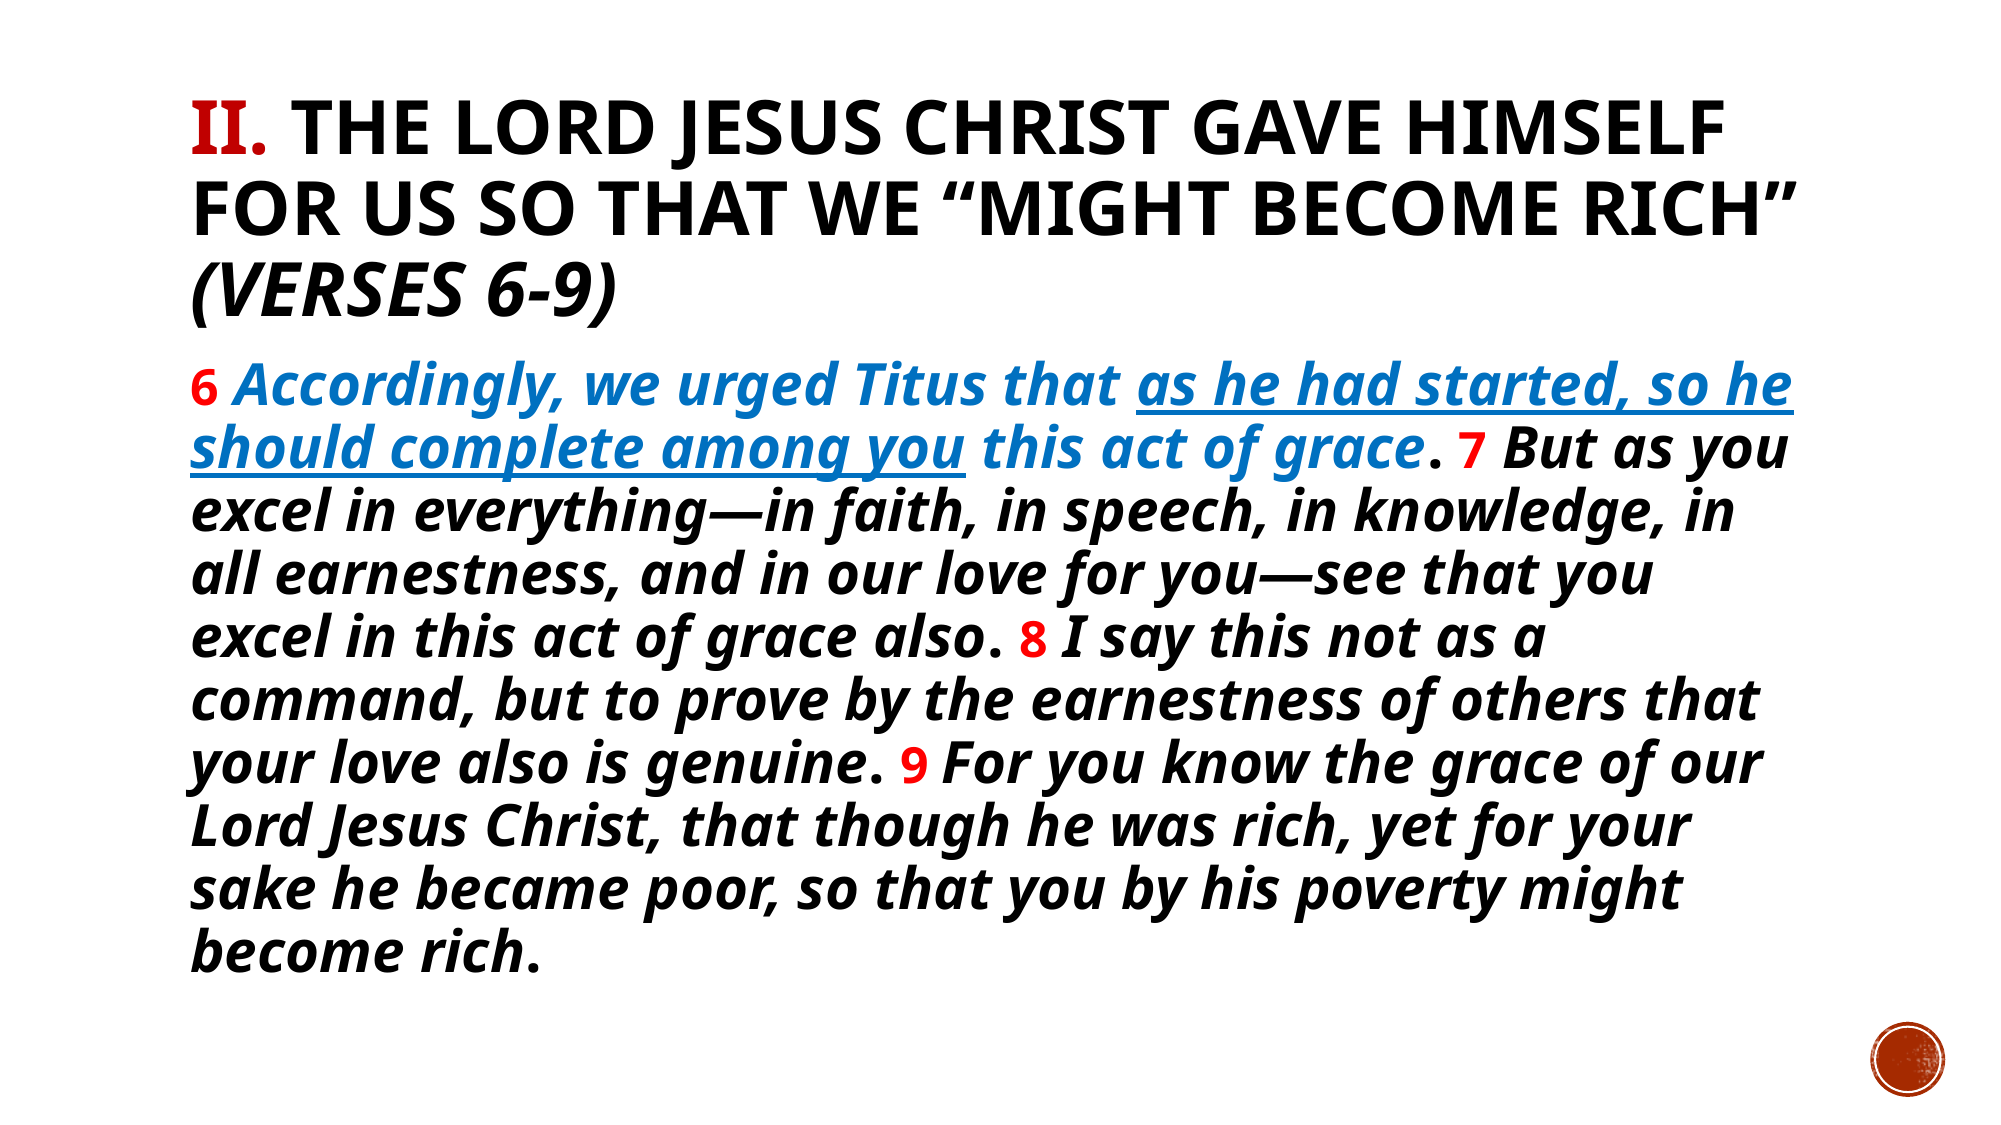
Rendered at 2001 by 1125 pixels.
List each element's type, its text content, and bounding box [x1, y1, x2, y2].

title II. The Lord Jesus Christ gave Himself for us so that we “might become rich” (verses 6-9) [175, 79, 1826, 344]
list 6 Accordingly, we urged Titus that as he had started, so he should complete among you this act of grace. 7 But as you excel in everything—in faith, in speech, in knowledge, in all earnestness, and in our love for you—see that you excel in this act of grace also. 8 I say this not as a command, but to prove by the earnestness of others that your love also is genuine. 9 For you know the grace of our Lord Jesus Christ, that though he was rich, yet for your sake he became poor, so that you by his poverty might become rich. [175, 348, 1826, 925]
